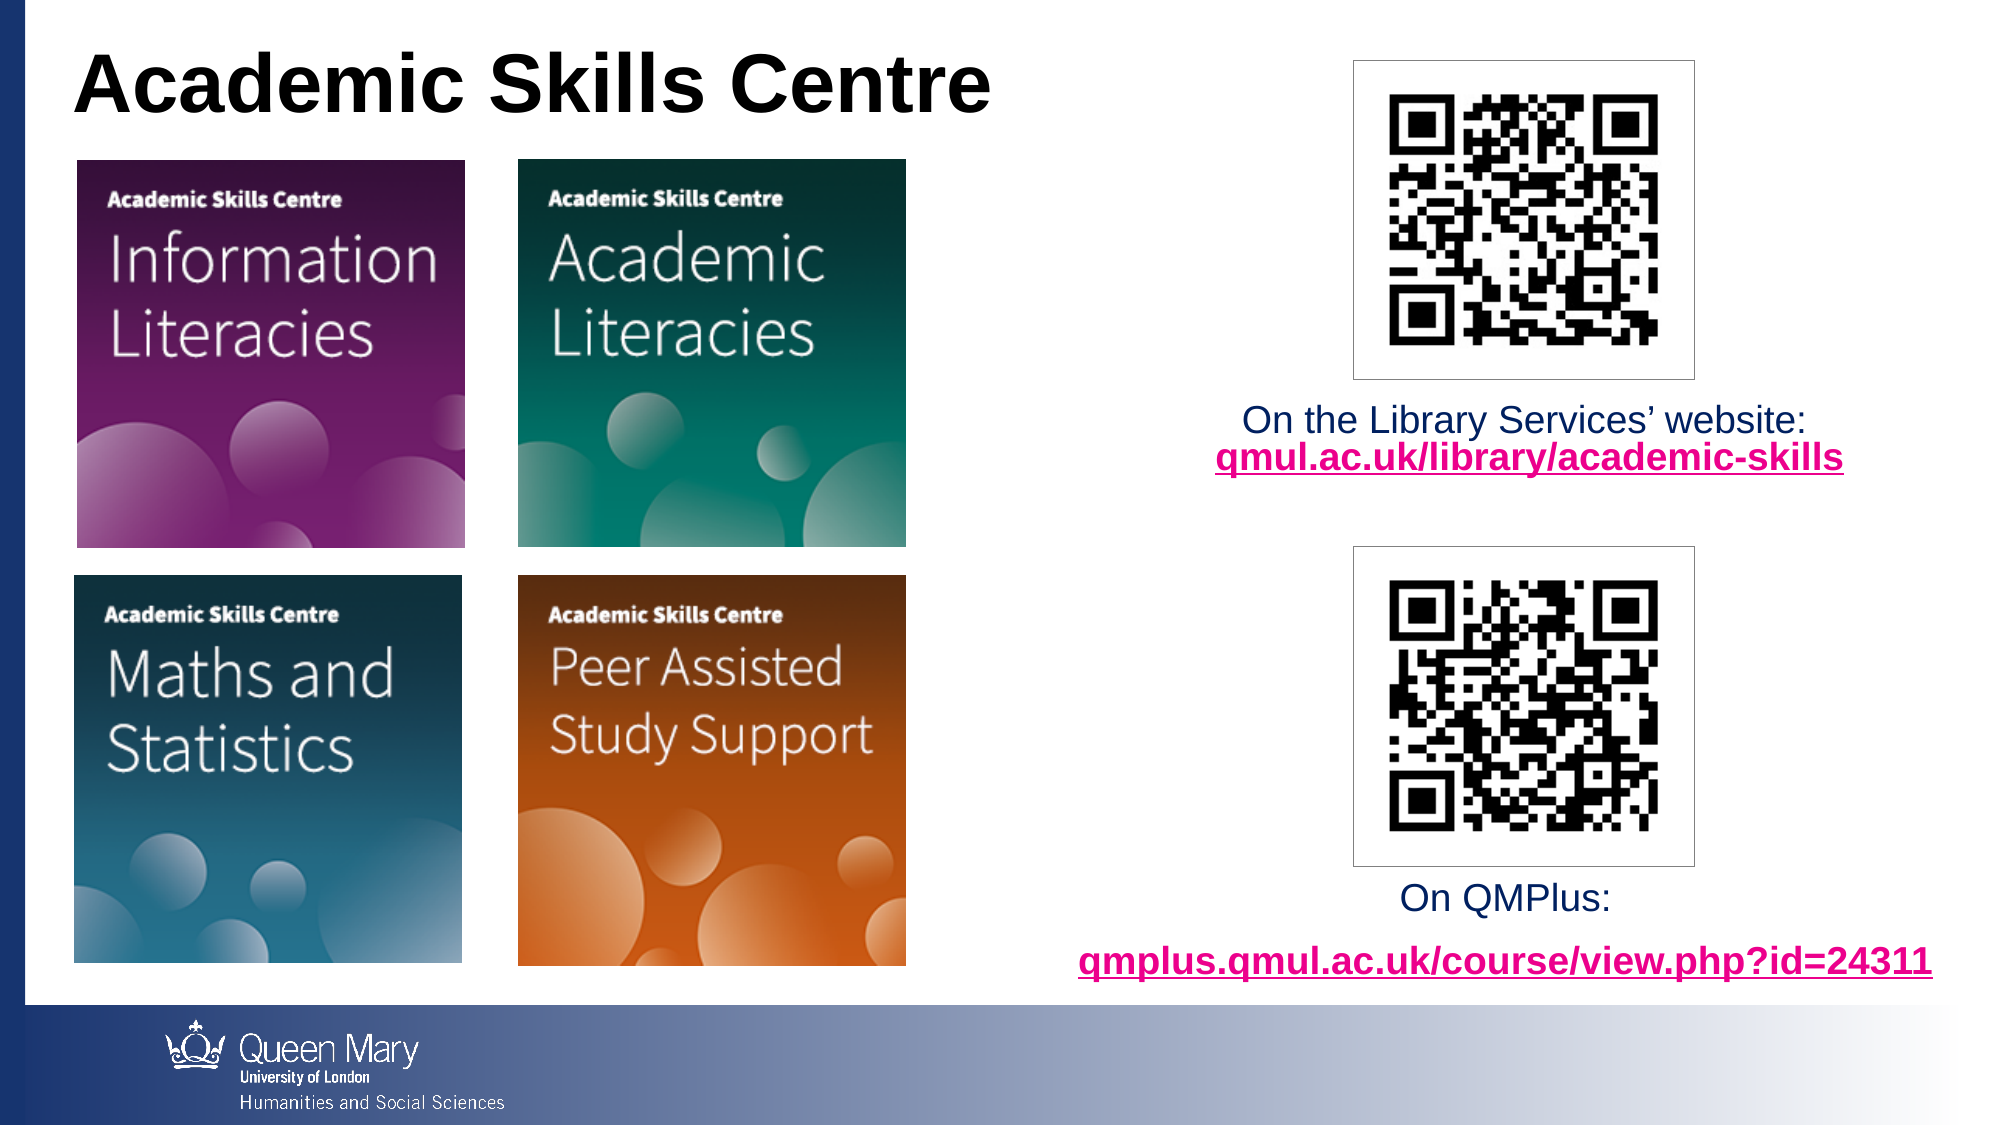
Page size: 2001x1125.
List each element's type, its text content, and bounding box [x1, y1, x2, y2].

picture [1353, 546, 1695, 867]
picture [77, 160, 465, 548]
picture [74, 575, 462, 963]
picture [165, 1018, 504, 1109]
picture [518, 159, 906, 547]
list Academic Skills Centre [58, 33, 1064, 187]
text_box On the Library Services’ website: qmul.ac.uk/library/academic-skills [1166, 396, 1882, 539]
list On QMPlus: qmplus.qmul.ac.uk/course/view.php?id=24311 [1050, 870, 1962, 993]
picture [518, 575, 906, 966]
picture [1353, 60, 1695, 380]
